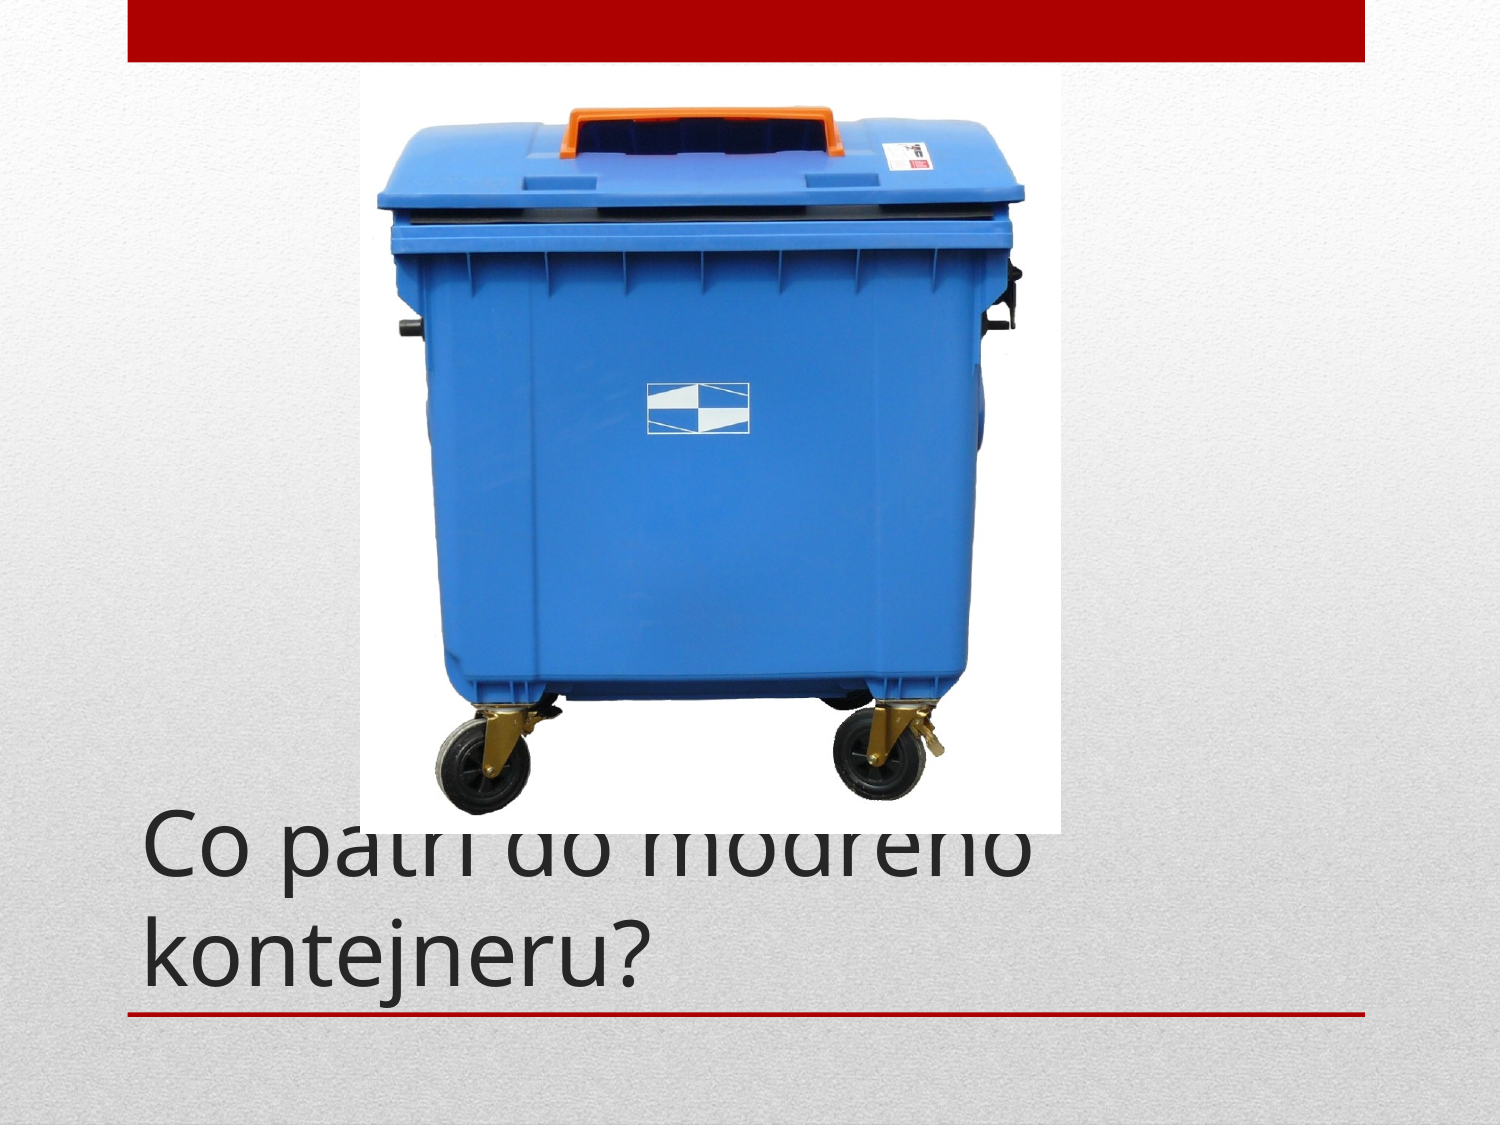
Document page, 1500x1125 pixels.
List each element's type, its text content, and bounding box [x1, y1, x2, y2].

picture [359, 65, 1062, 834]
title Co patří do modrého kontejneru? [125, 750, 1459, 1013]
